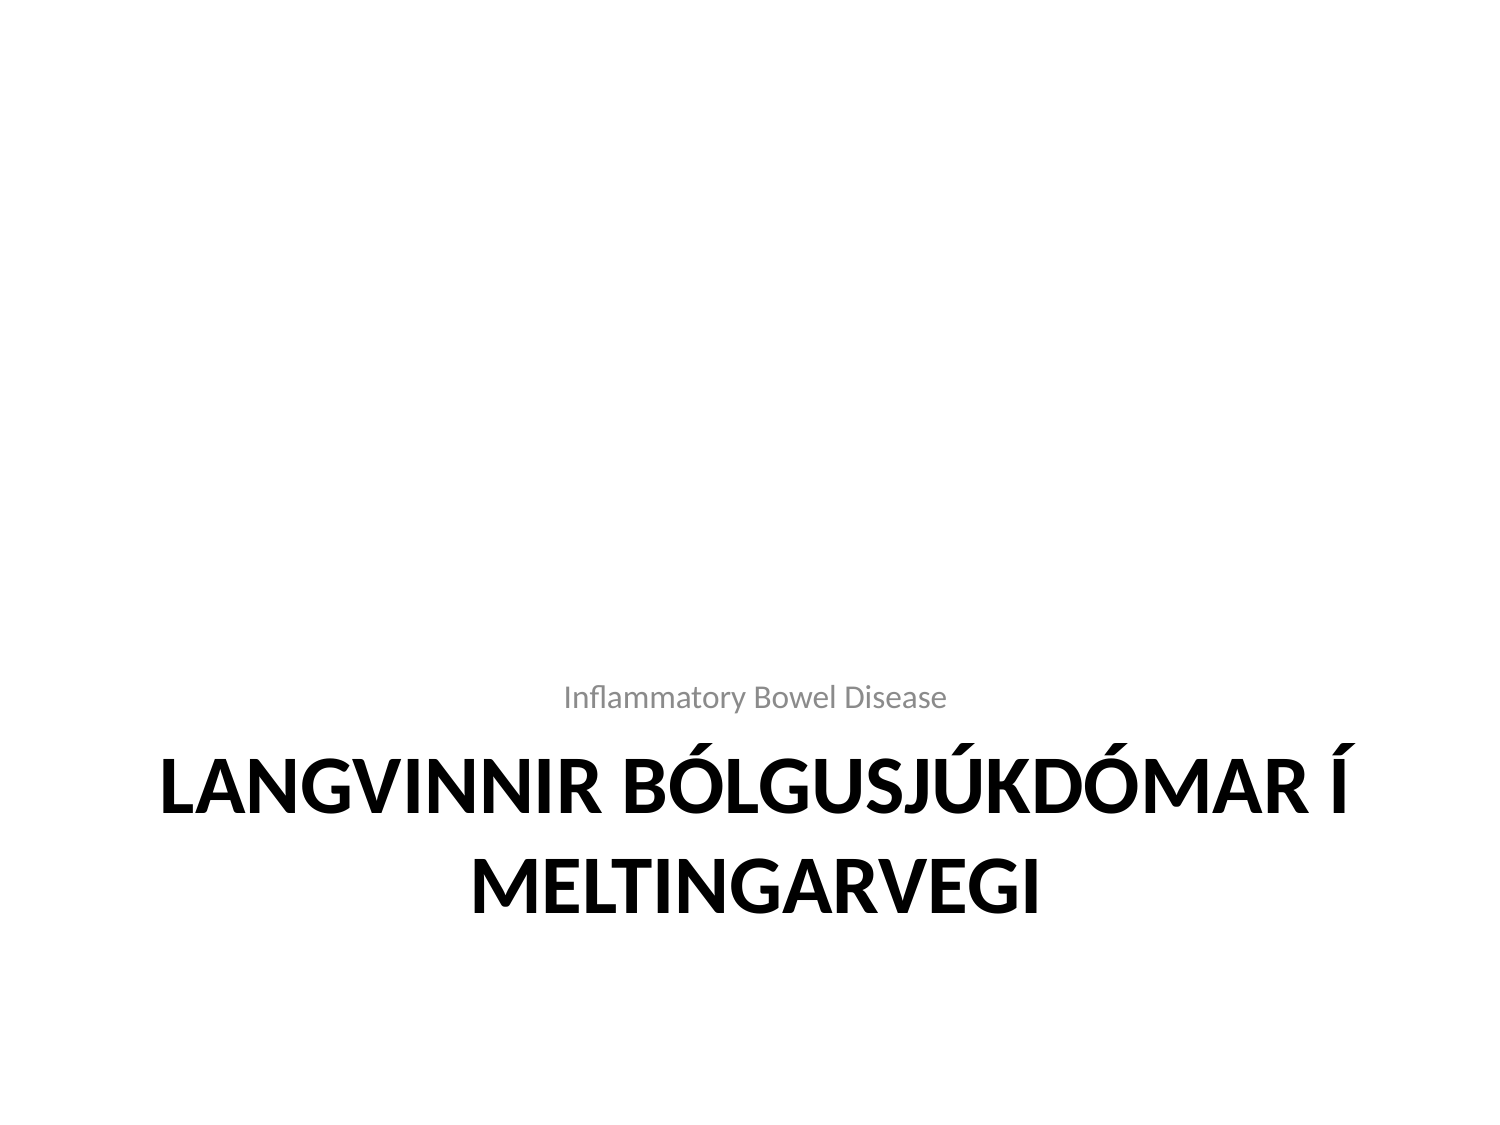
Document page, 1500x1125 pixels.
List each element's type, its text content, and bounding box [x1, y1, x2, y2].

list Inflammatory Bowel Disease [118, 476, 1394, 723]
title Langvinnir bólgusjúkdómar í meltingarvegi [118, 723, 1394, 947]
